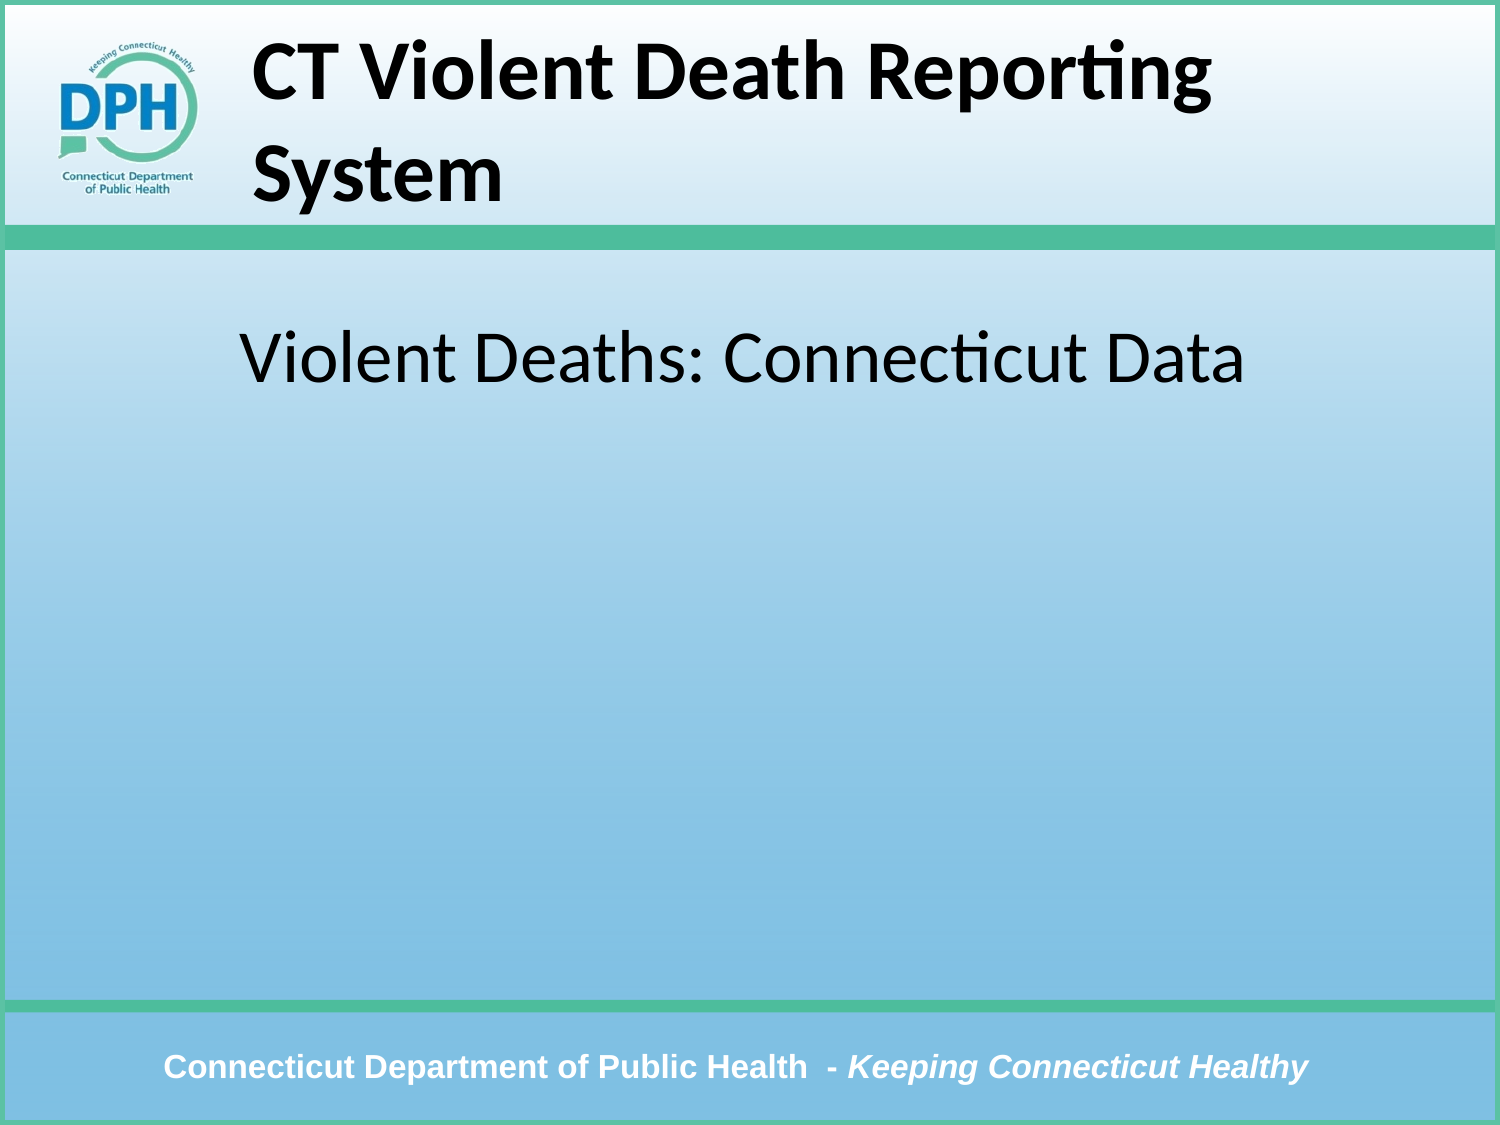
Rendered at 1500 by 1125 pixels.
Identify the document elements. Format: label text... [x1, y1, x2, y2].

picture [50, 37, 202, 199]
title CT Violent Death Reporting System [237, 5, 1475, 227]
list Violent Deaths: Connecticut Data [62, 299, 1425, 963]
